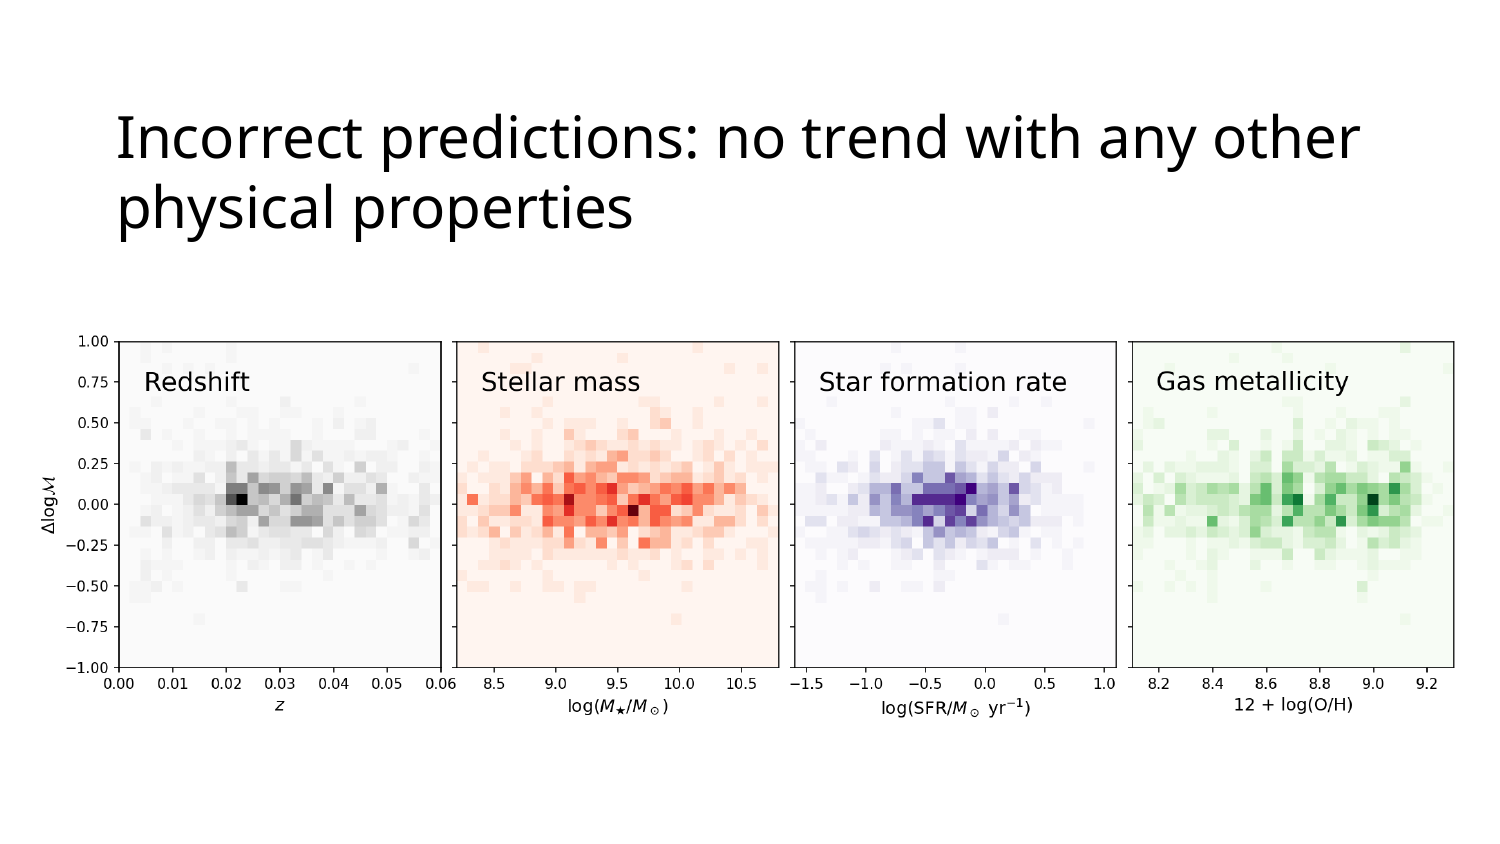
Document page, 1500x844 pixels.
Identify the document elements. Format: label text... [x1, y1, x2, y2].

title Incorrect predictions: no trend with any other physical properties [101, 85, 1499, 298]
picture [24, 320, 1476, 736]
